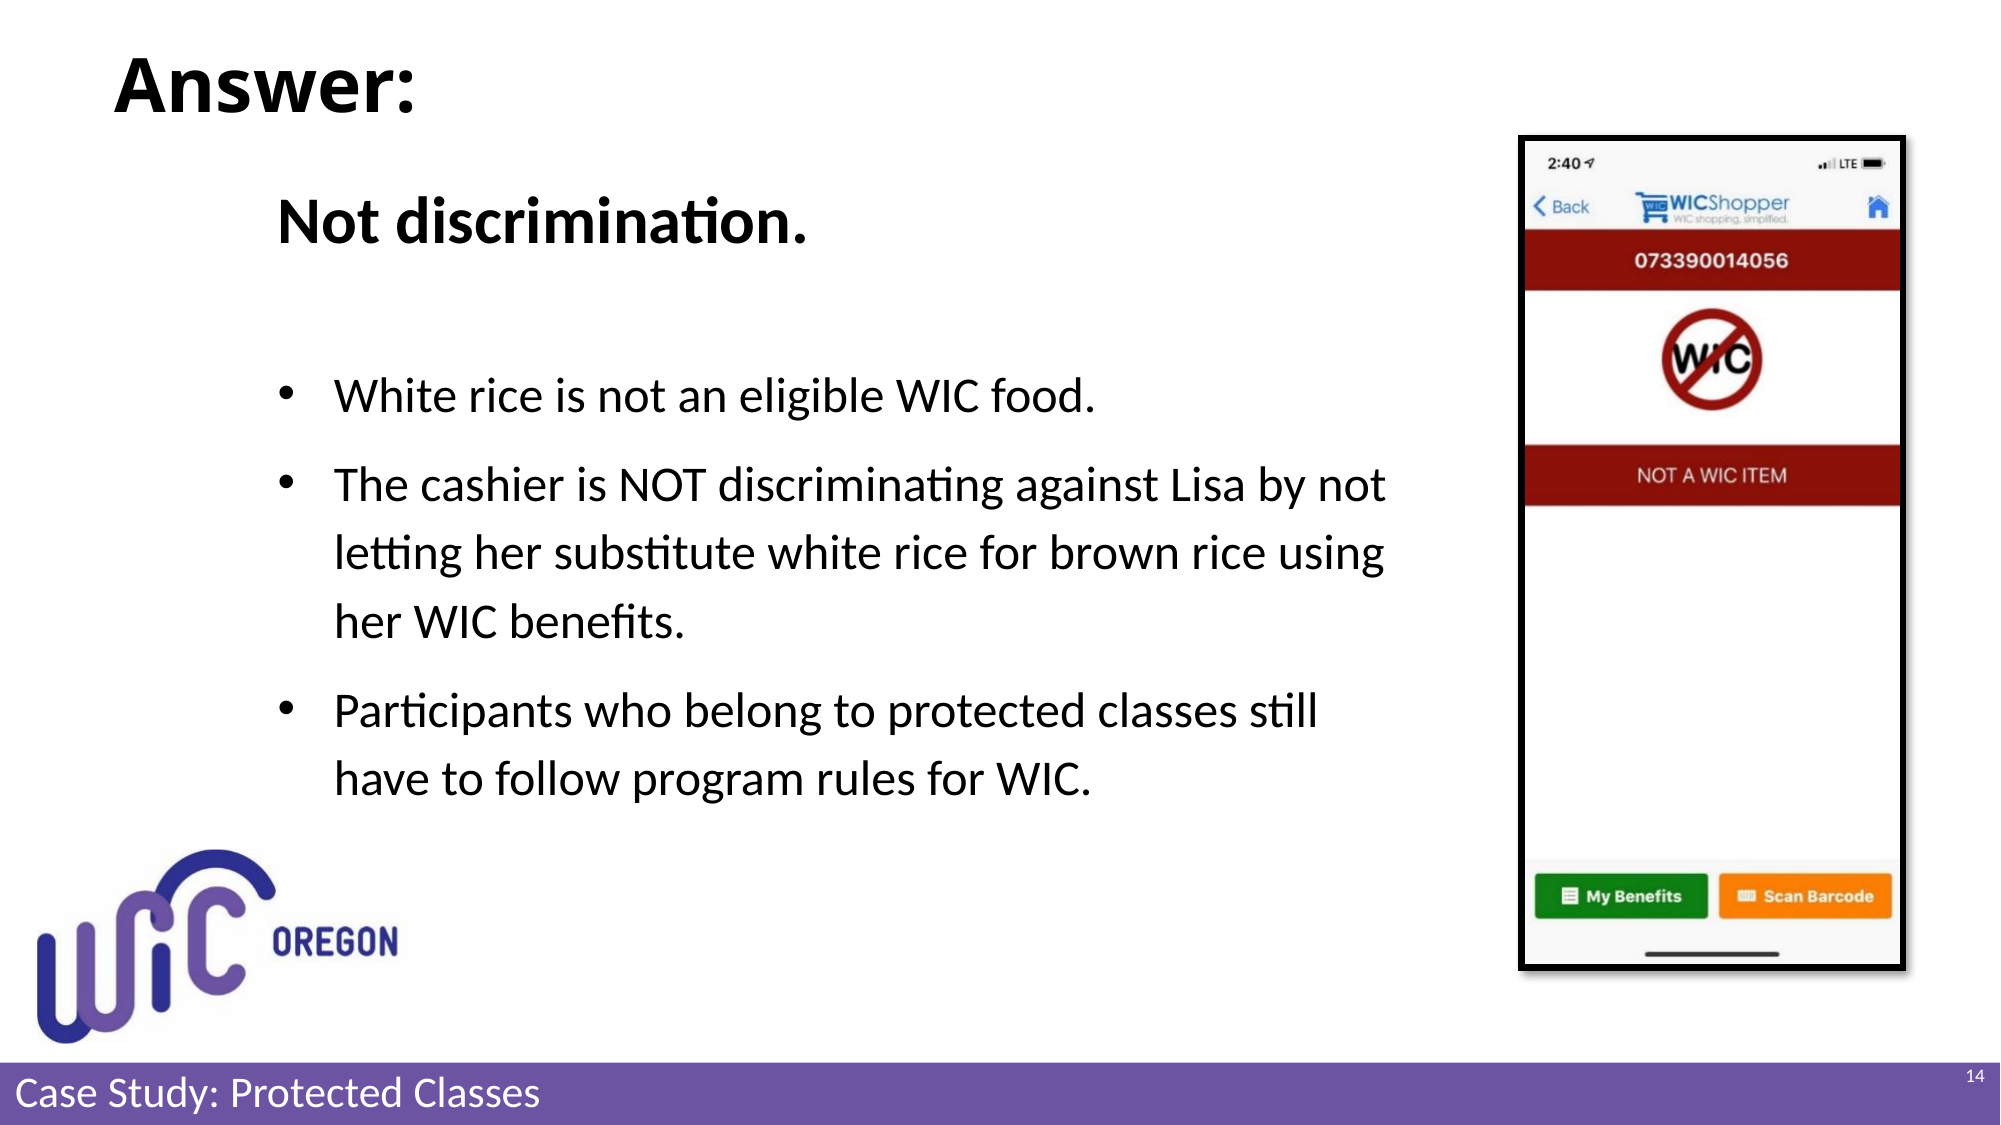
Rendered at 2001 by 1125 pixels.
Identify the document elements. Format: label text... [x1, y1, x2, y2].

picture [37, 849, 560, 1044]
picture [1524, 140, 1900, 965]
title Answer: [99, 7, 920, 170]
list Case Study: Protected Classes [0, 1062, 2000, 1125]
list Not discrimination. White rice is not an eligible WIC food. The cashier is NOT discriminating against Lisa by not letting her substitute white rice for brown rice using her WIC benefits. Participants who belong to protected classes still have to follow program rules for WIC. [262, 168, 1412, 881]
slide_number 14 [1875, 1052, 2000, 1098]
